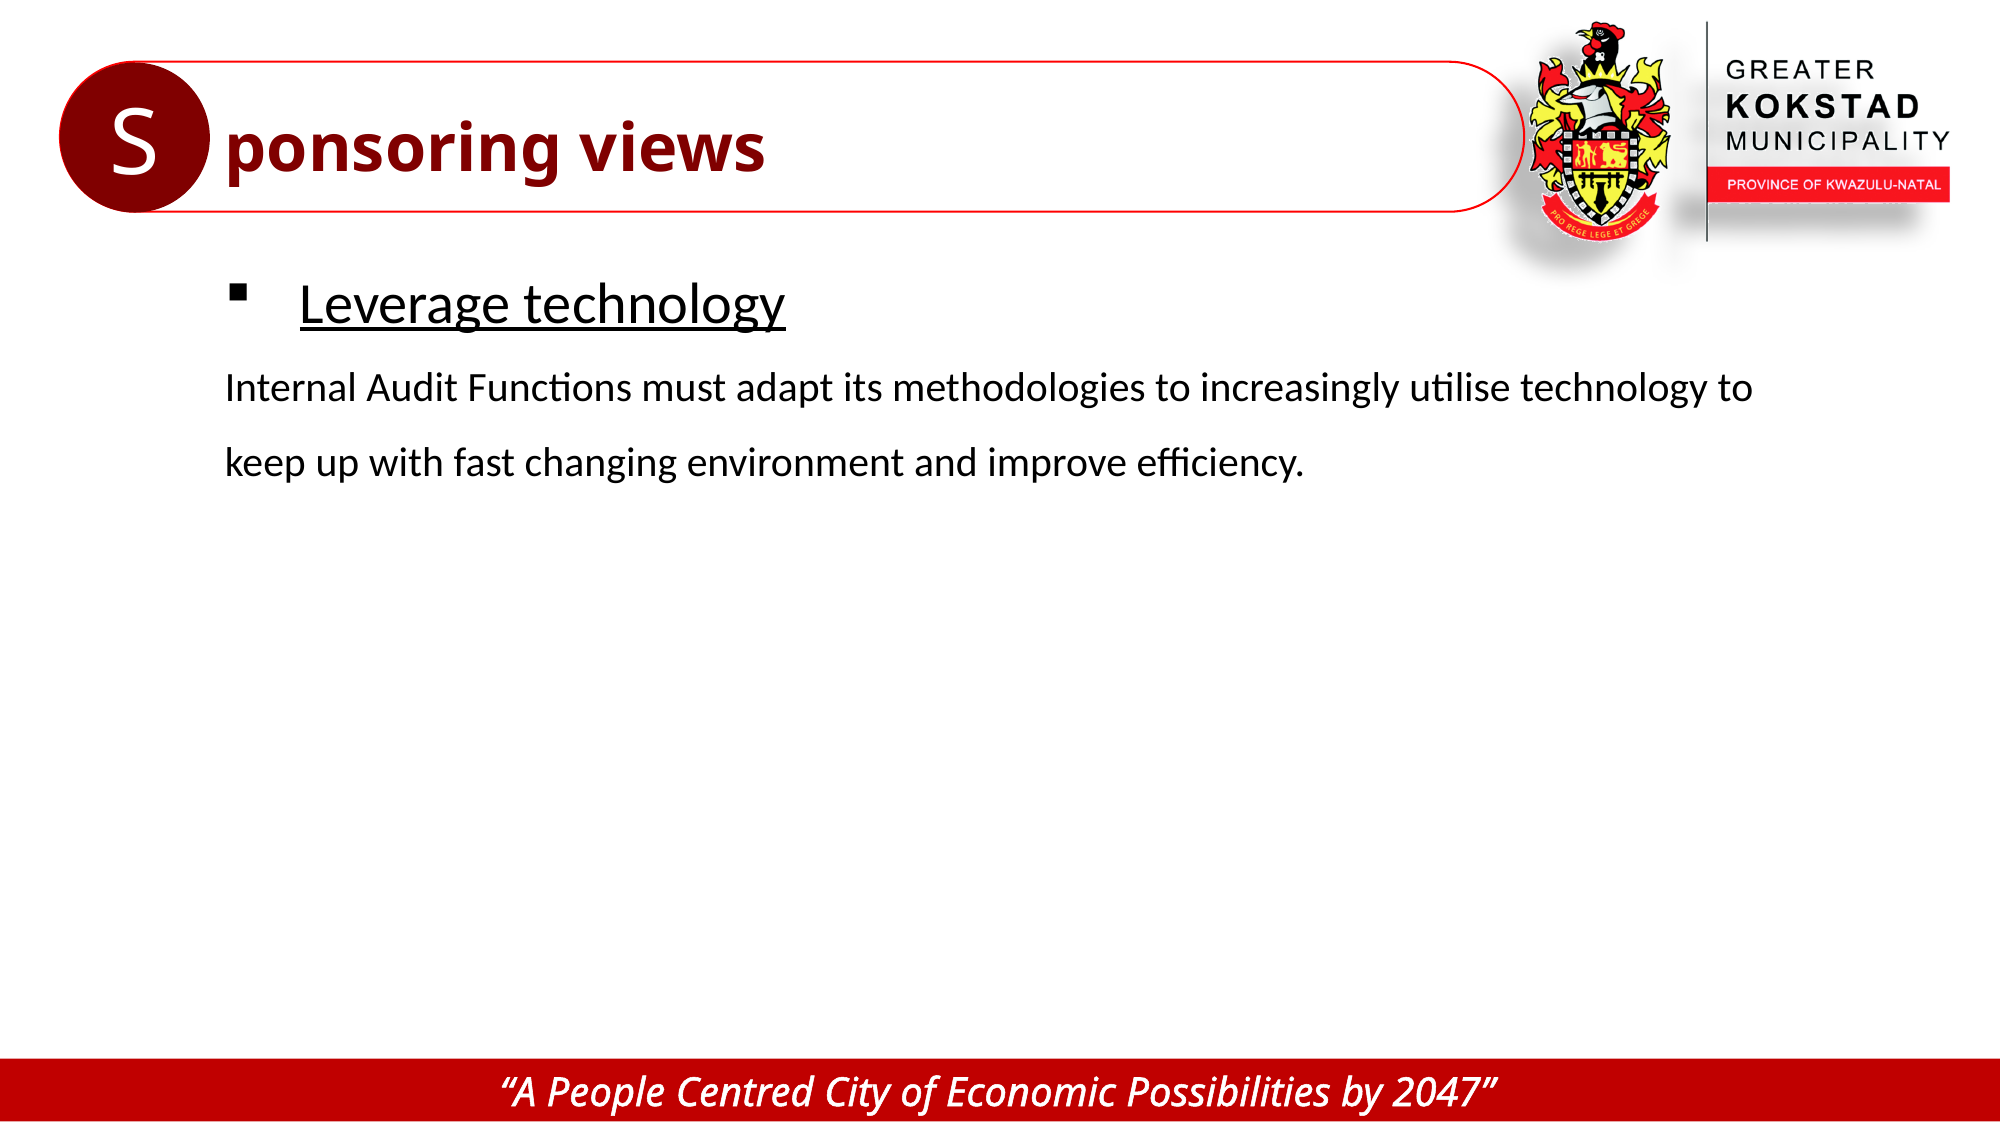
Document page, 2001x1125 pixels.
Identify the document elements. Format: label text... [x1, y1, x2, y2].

text_box S [58, 61, 209, 214]
text_box [128, 60, 1515, 116]
picture [1529, 20, 2000, 297]
text_box [151, 159, 209, 213]
text_box “A People Centred City of Economic Possibilities by 2047” [0, 1058, 2000, 1122]
text_box ponsoring views Leverage technology Internal Audit Functions must adapt its methodologies to increasingly utilise technology to keep up with fast changing environment and improve efficiency. [209, 97, 1800, 597]
